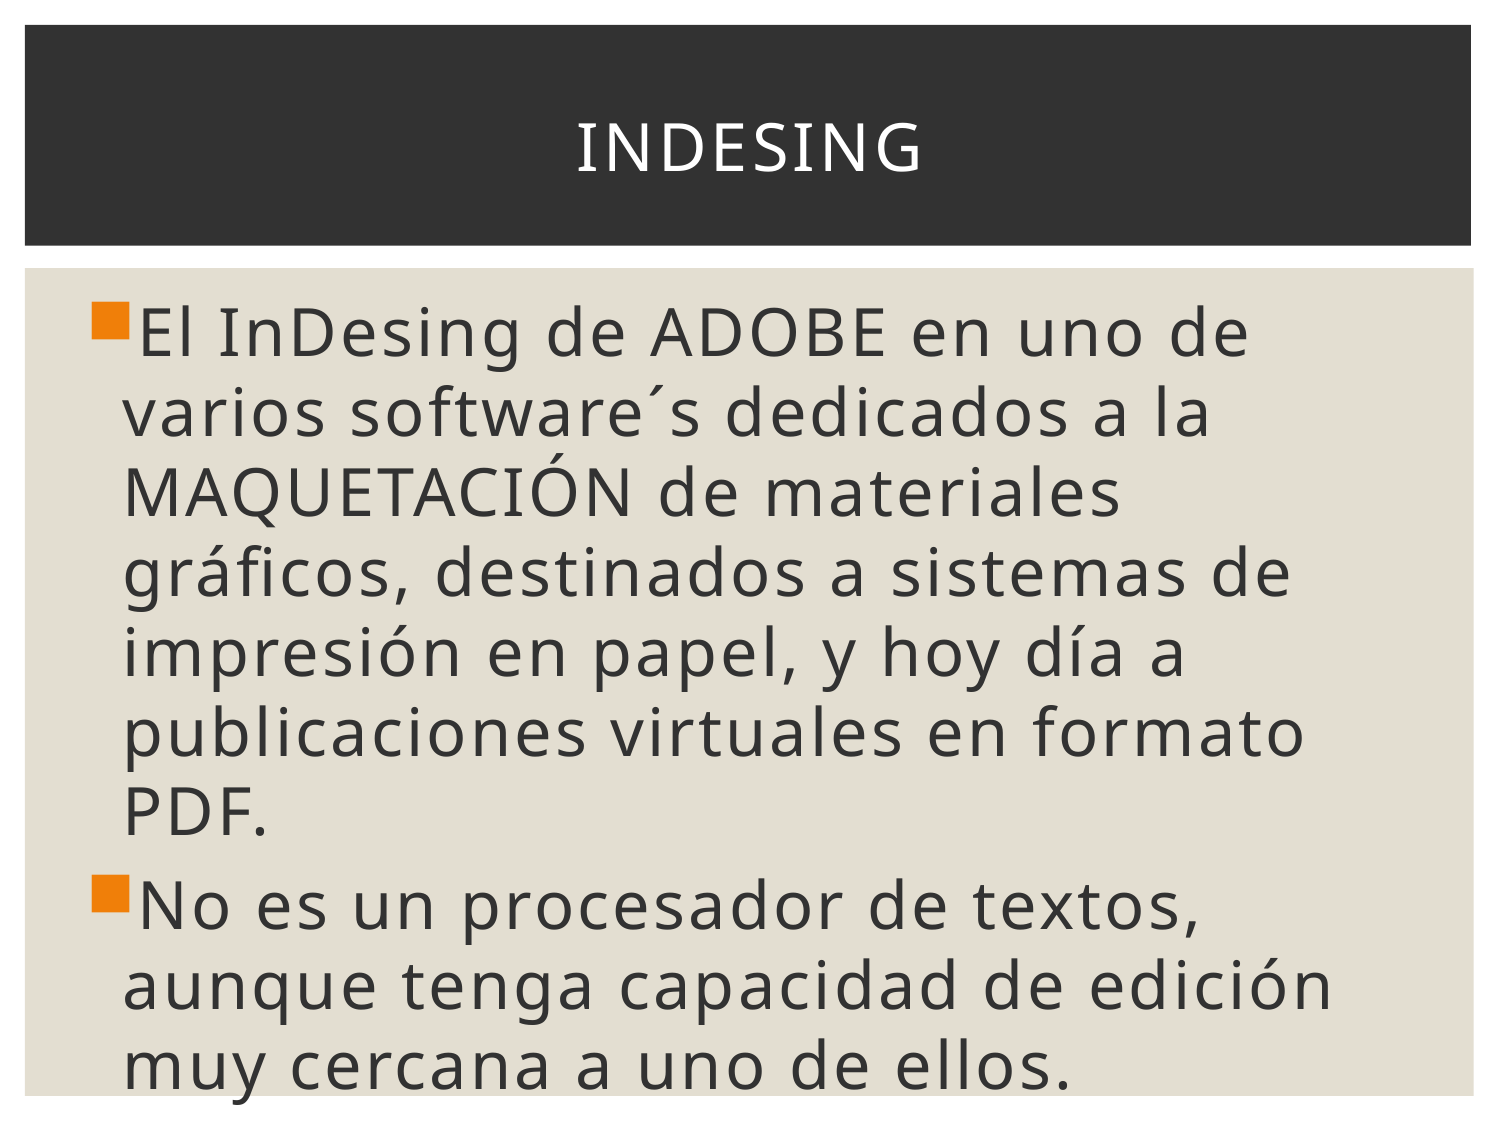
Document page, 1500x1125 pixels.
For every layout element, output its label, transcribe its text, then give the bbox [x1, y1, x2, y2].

list El InDesing de ADOBE en uno de varios software´s dedicados a la MAQUETACIÓN de materiales gráficos, destinados a sistemas de impresión en papel, y hoy día a publicaciones virtuales en formato PDF. No es un procesador de textos, aunque tenga capacidad de edición muy cercana a uno de ellos. [62, 281, 1442, 1005]
title InDesing [62, 58, 1438, 232]
